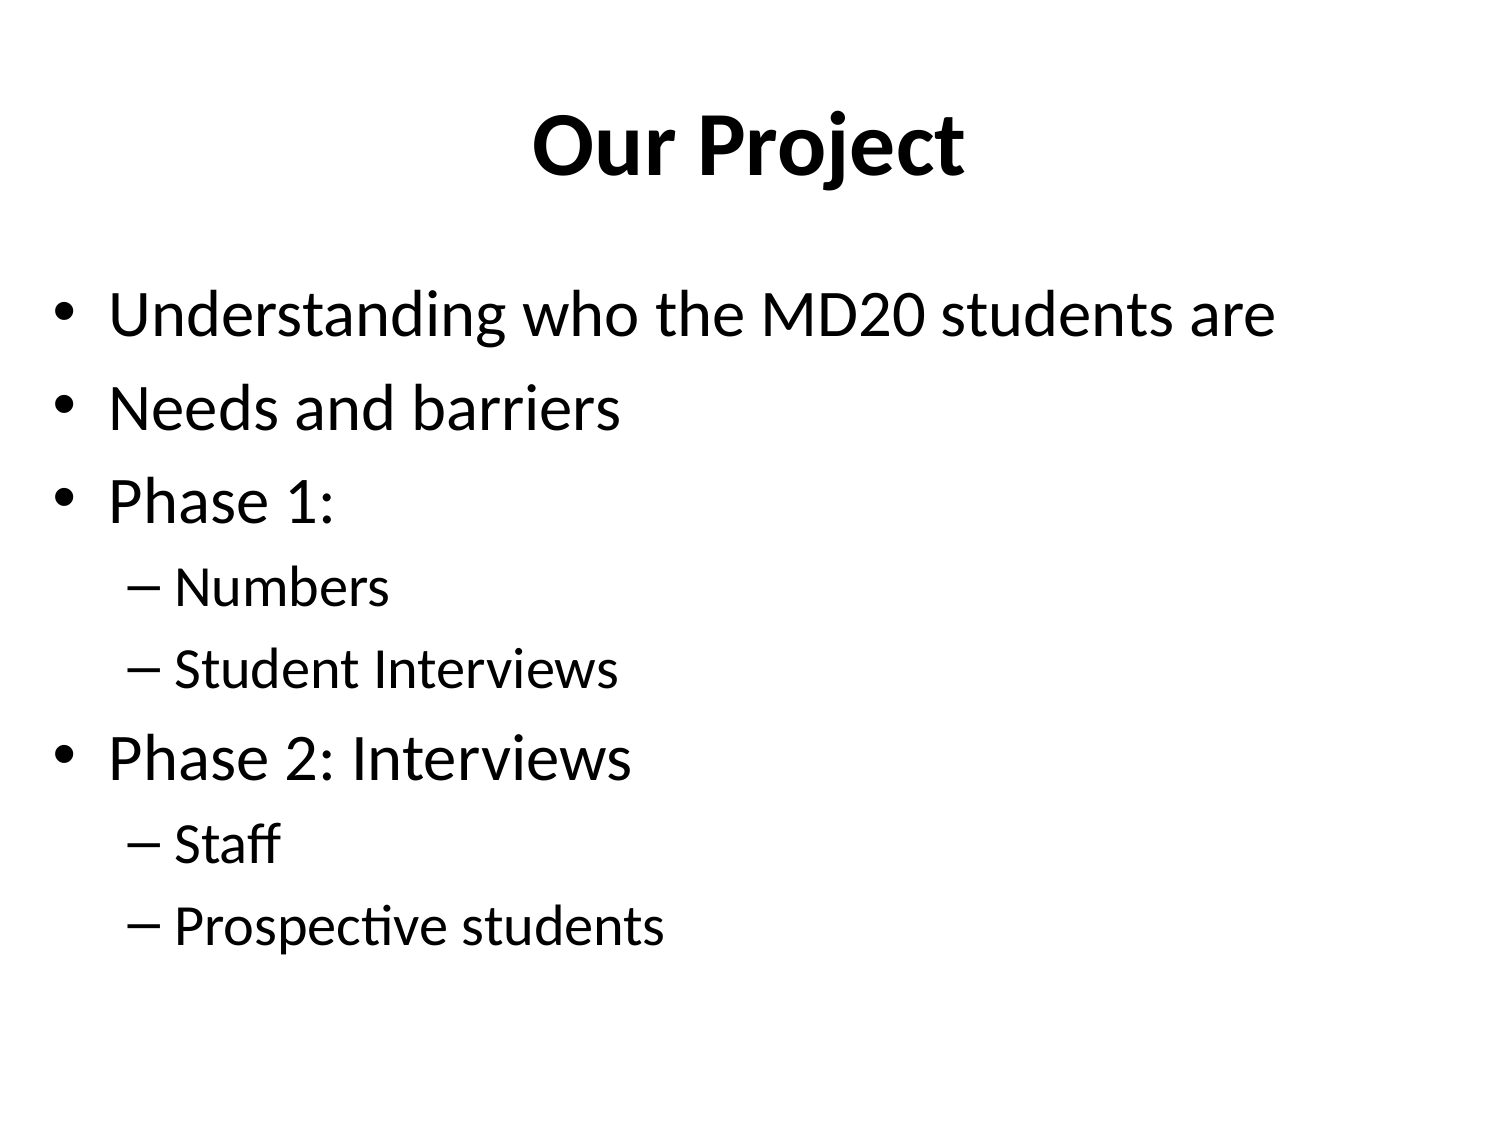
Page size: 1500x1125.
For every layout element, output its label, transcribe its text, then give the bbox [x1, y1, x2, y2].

title Our Project [75, 45, 1425, 233]
list Understanding who the MD20 students are Needs and barriers Phase 1: Numbers Student Interviews Phase 2: Interviews Staff Prospective students [37, 262, 1425, 1088]
